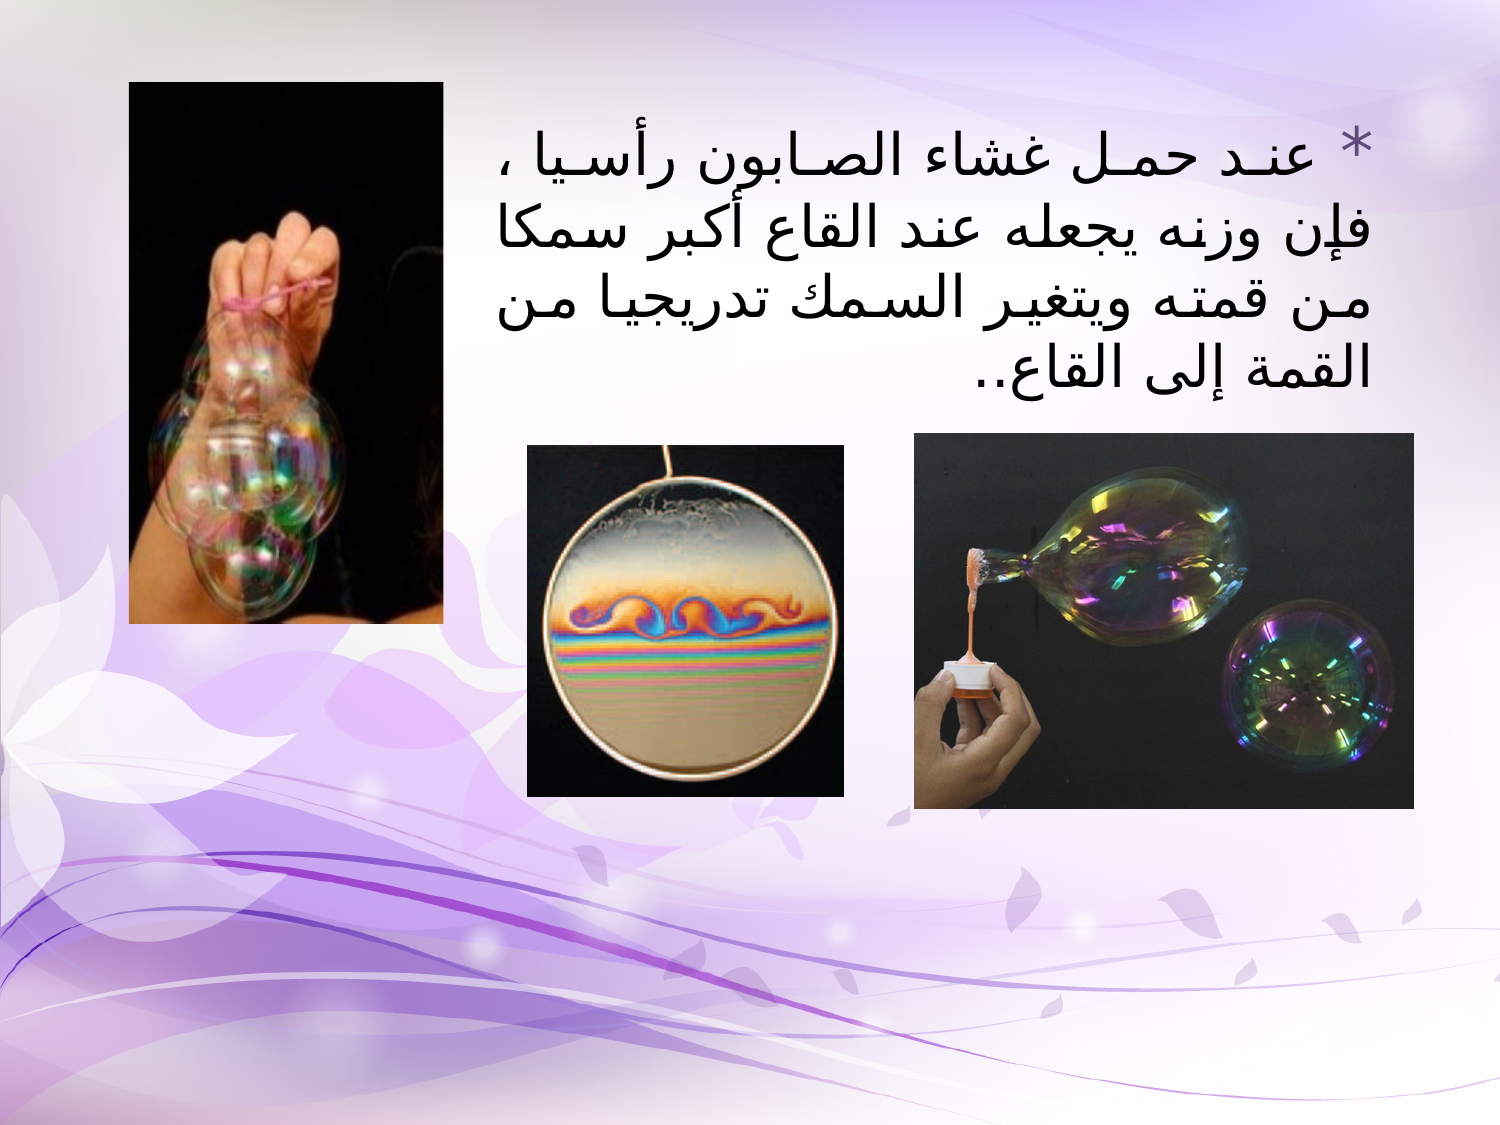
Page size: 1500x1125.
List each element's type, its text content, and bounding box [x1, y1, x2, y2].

picture [0, 0, 1500, 1125]
text_box * عند حمل غشاء الصابون رأسيا ، فإن وزنه يجعله عند القاع أكبر سمكا من قمته ويتغير السمك تدريجيا من القمة إلى القاع.. [480, 101, 1389, 407]
